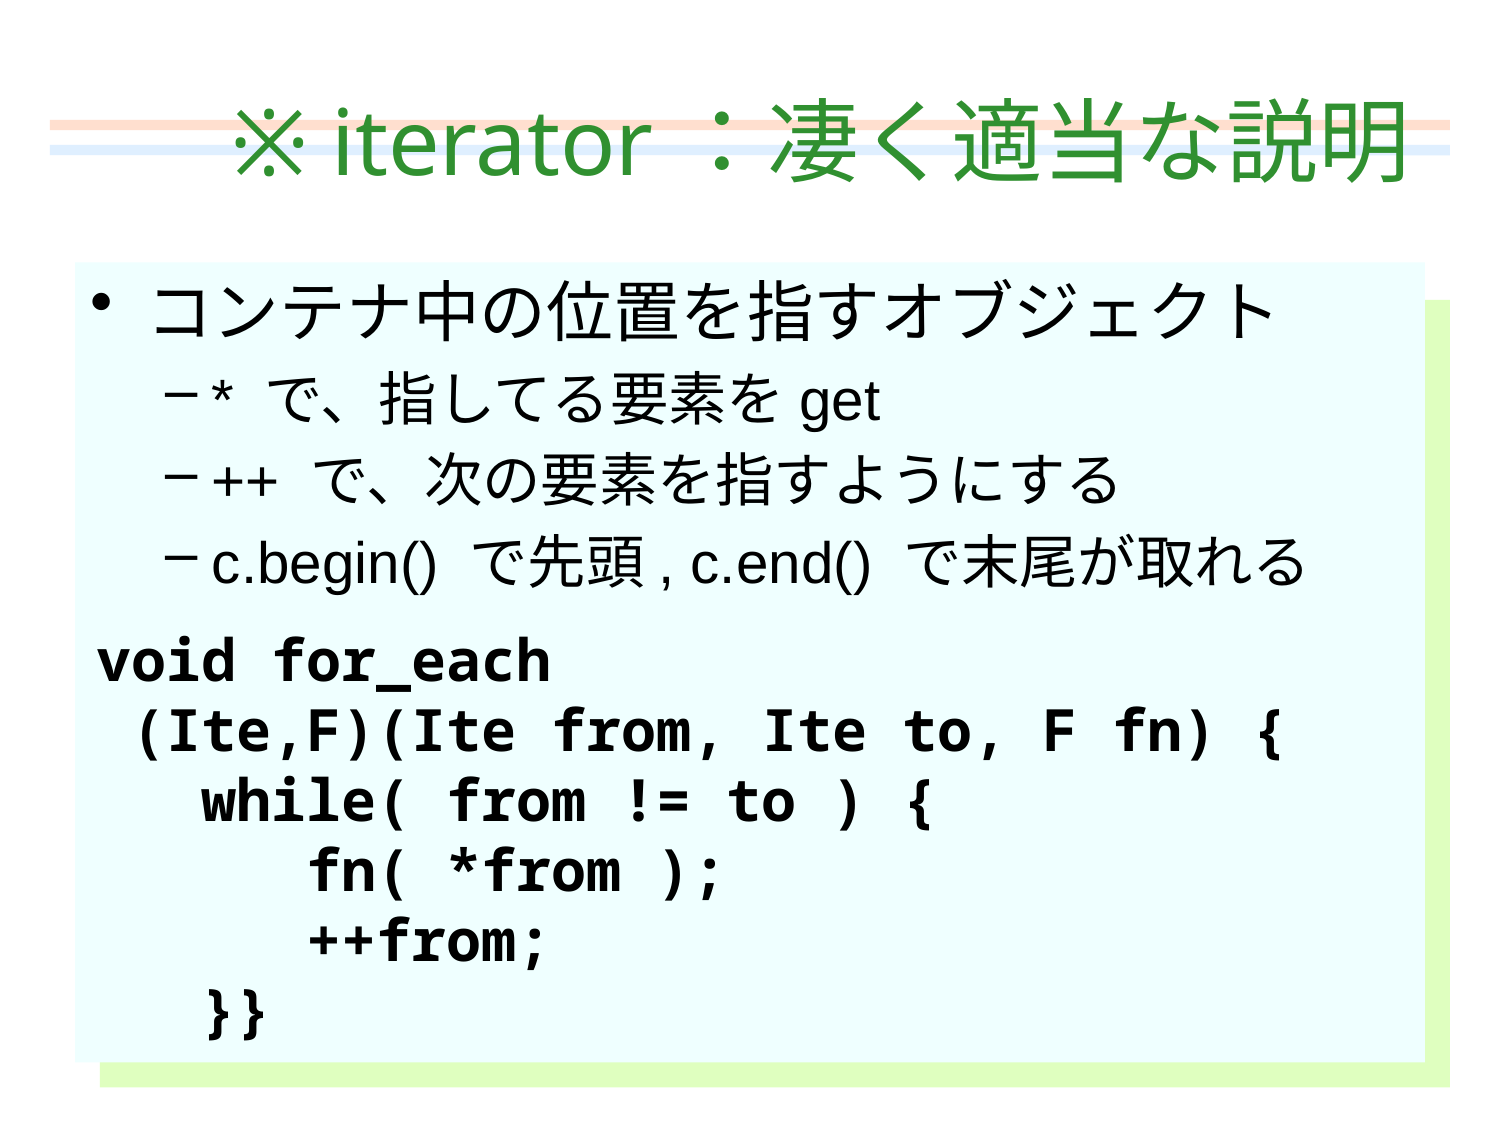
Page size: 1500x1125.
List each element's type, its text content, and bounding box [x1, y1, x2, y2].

list コンテナ中の位置を指すオブジェクト * で、指してる要素をget ++ で、次の要素を指すようにする c.begin() で先頭, c.end() で末尾が取れる [74, 262, 1426, 1063]
text_box void for_each (Ite,F)(Ite from, Ite to, F fn) { while( from != to ) { fn( *from ); ++from; }} [80, 613, 1338, 1052]
title ※ iterator：凄く適当な説明 [74, 44, 1426, 233]
